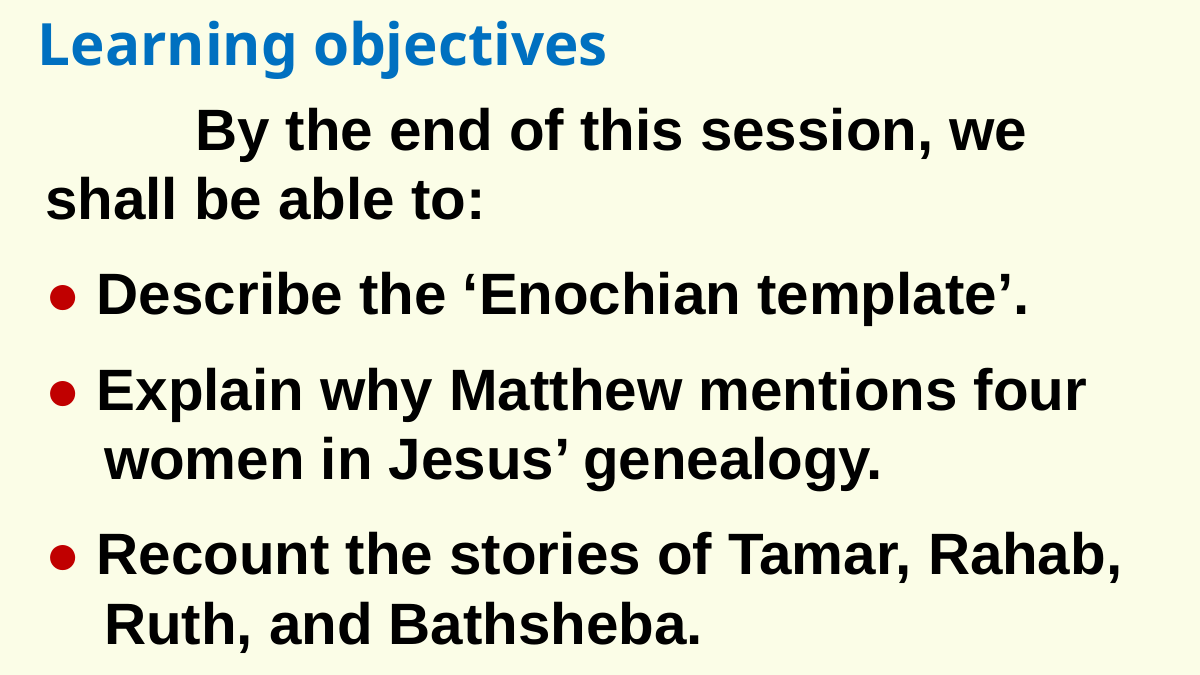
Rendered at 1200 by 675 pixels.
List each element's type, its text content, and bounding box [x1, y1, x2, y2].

text_box By the end of this session, we shall be able to: ● Describe the ‘Enochian template’. ● Explain why Matthew mentions four women in Jesus’ genealogy. ● Recount the stories of Tamar, Rahab, Ruth, and Bathsheba. [30, 84, 1185, 664]
text_box Learning objectives [22, 0, 1041, 85]
